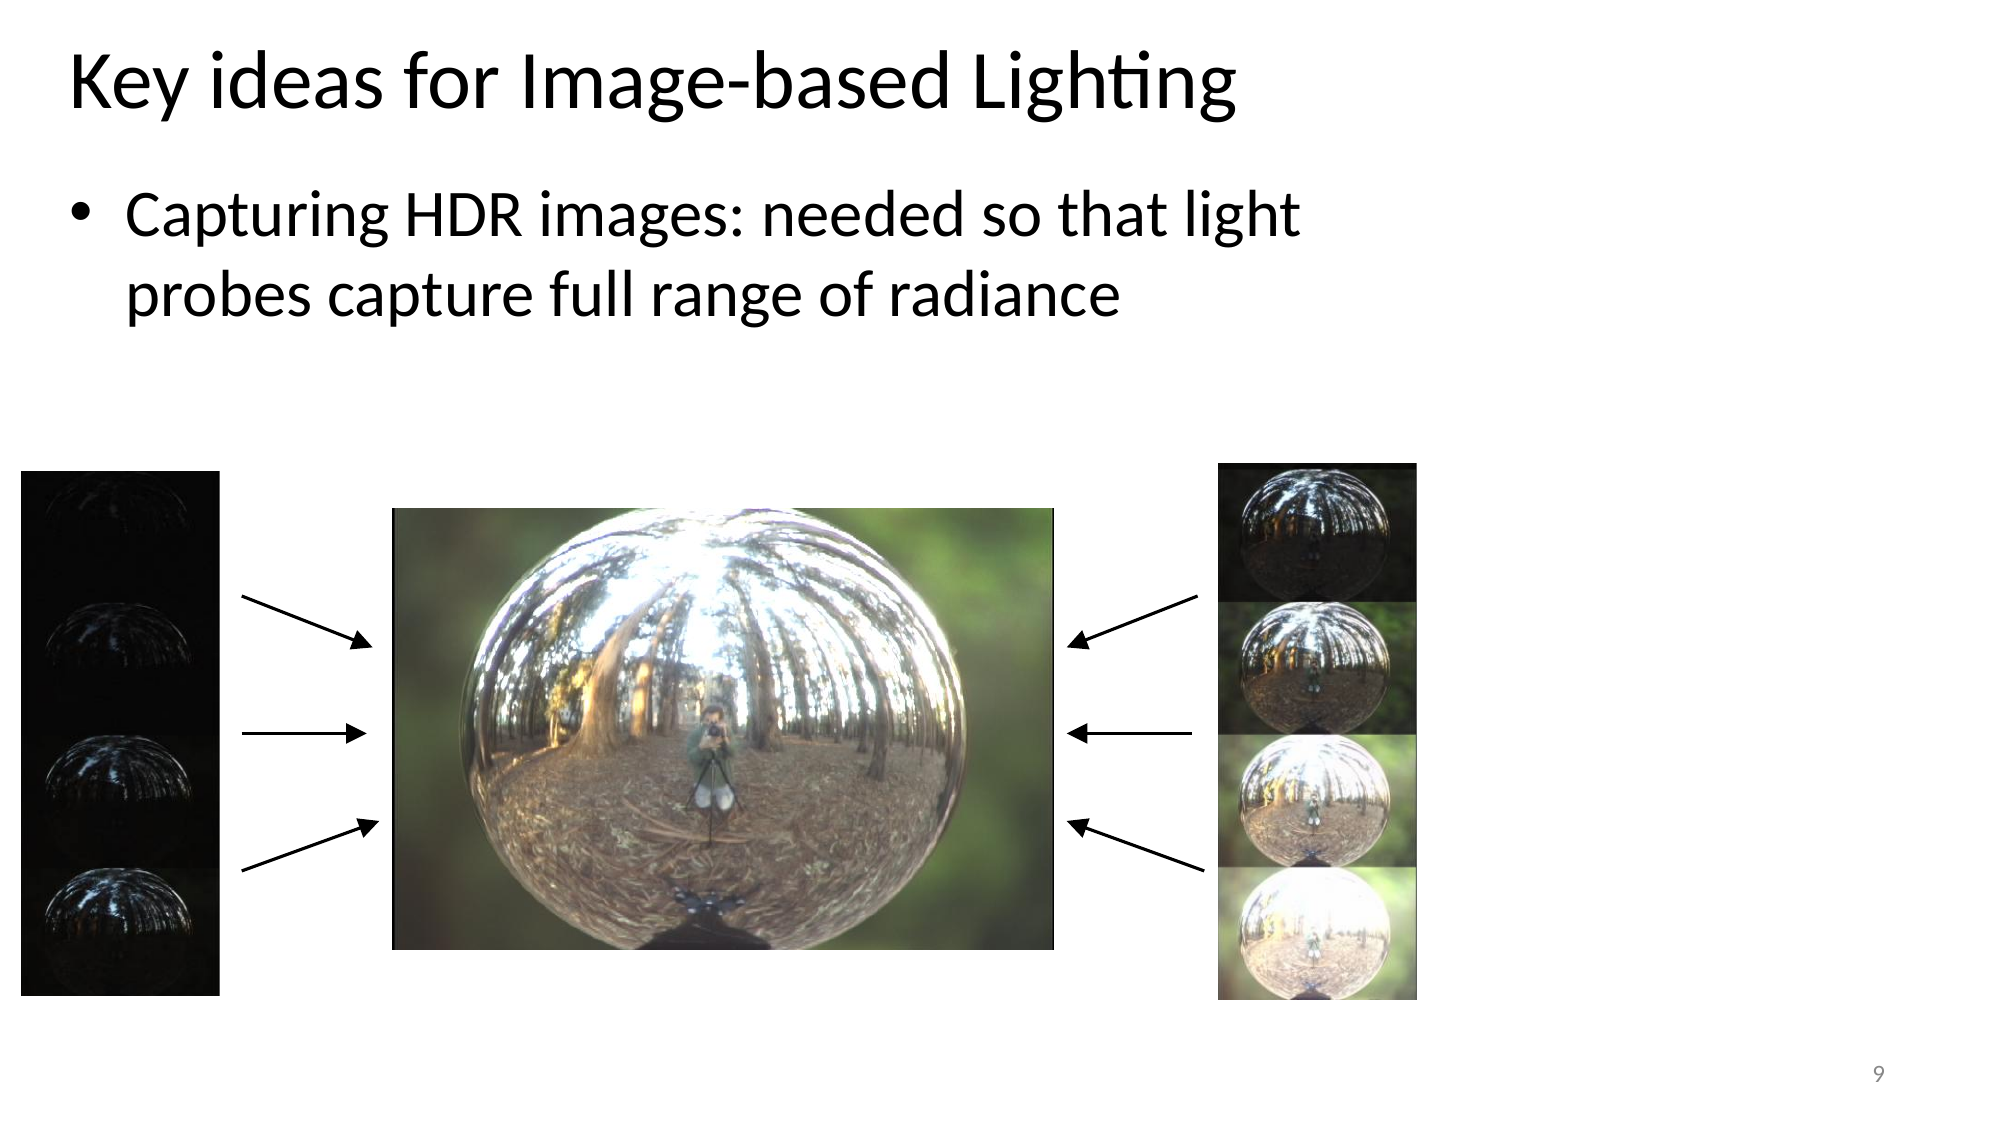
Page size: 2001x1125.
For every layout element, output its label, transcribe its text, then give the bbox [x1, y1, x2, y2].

list Capturing HDR images: needed so that light probes capture full range of radiance [54, 162, 1405, 1005]
picture [20, 470, 220, 997]
slide_number 9 [1433, 1042, 1900, 1103]
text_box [1066, 595, 1198, 648]
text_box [1066, 820, 1205, 872]
picture [391, 508, 1055, 951]
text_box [241, 595, 373, 648]
title Key ideas for Image-based Lighting [54, 0, 1405, 150]
picture [1217, 462, 1417, 1001]
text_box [241, 820, 380, 872]
